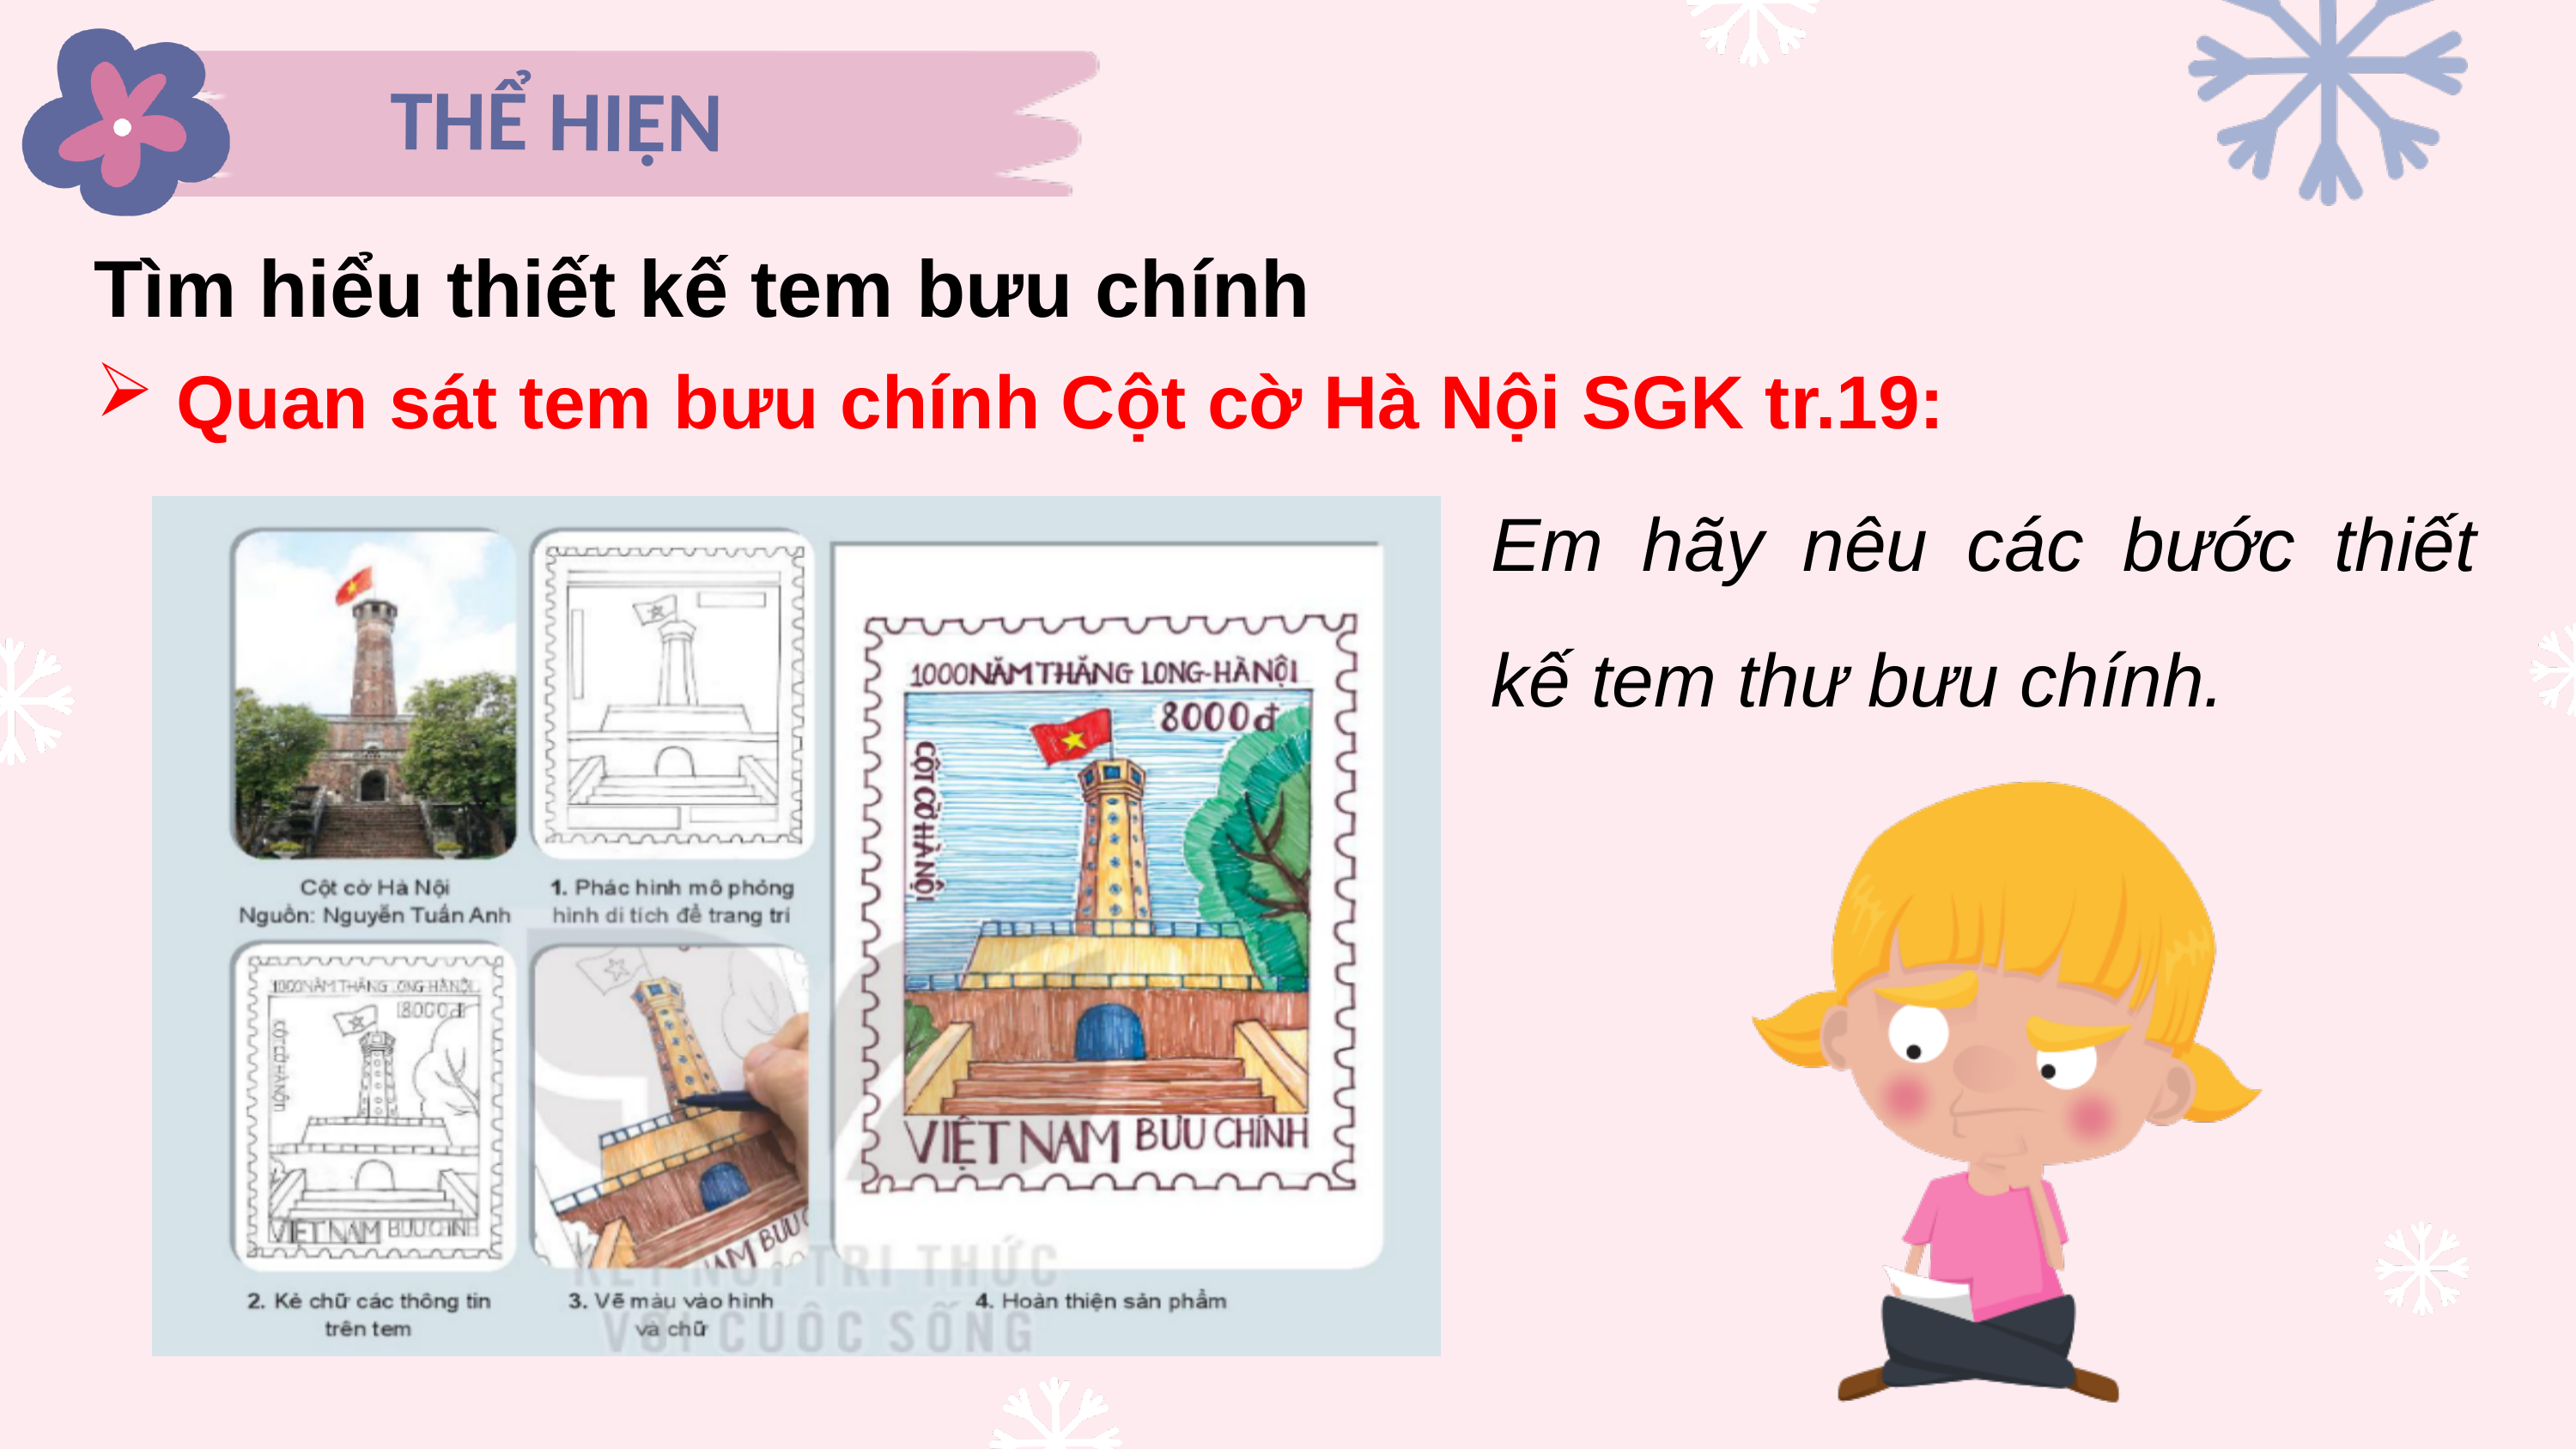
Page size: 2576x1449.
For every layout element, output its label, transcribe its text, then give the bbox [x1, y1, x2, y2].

text_box Tìm hiểu thiết kế tem bưu chính [81, 230, 1324, 340]
text_box Quan sát tem bưu chính Cột cờ Hà Nội SGK tr.19: [83, 347, 1960, 451]
picture [19, 27, 1106, 217]
picture [2527, 621, 2576, 718]
picture [2186, 0, 2470, 209]
picture [0, 636, 76, 767]
picture [152, 496, 1441, 1356]
picture [1752, 766, 2263, 1406]
picture [987, 1375, 1123, 1449]
picture [1685, 0, 1820, 68]
text_box Em hãy nêu các bước thiết kế tem thư bưu chính. [1478, 445, 2490, 729]
picture [2373, 1220, 2470, 1317]
